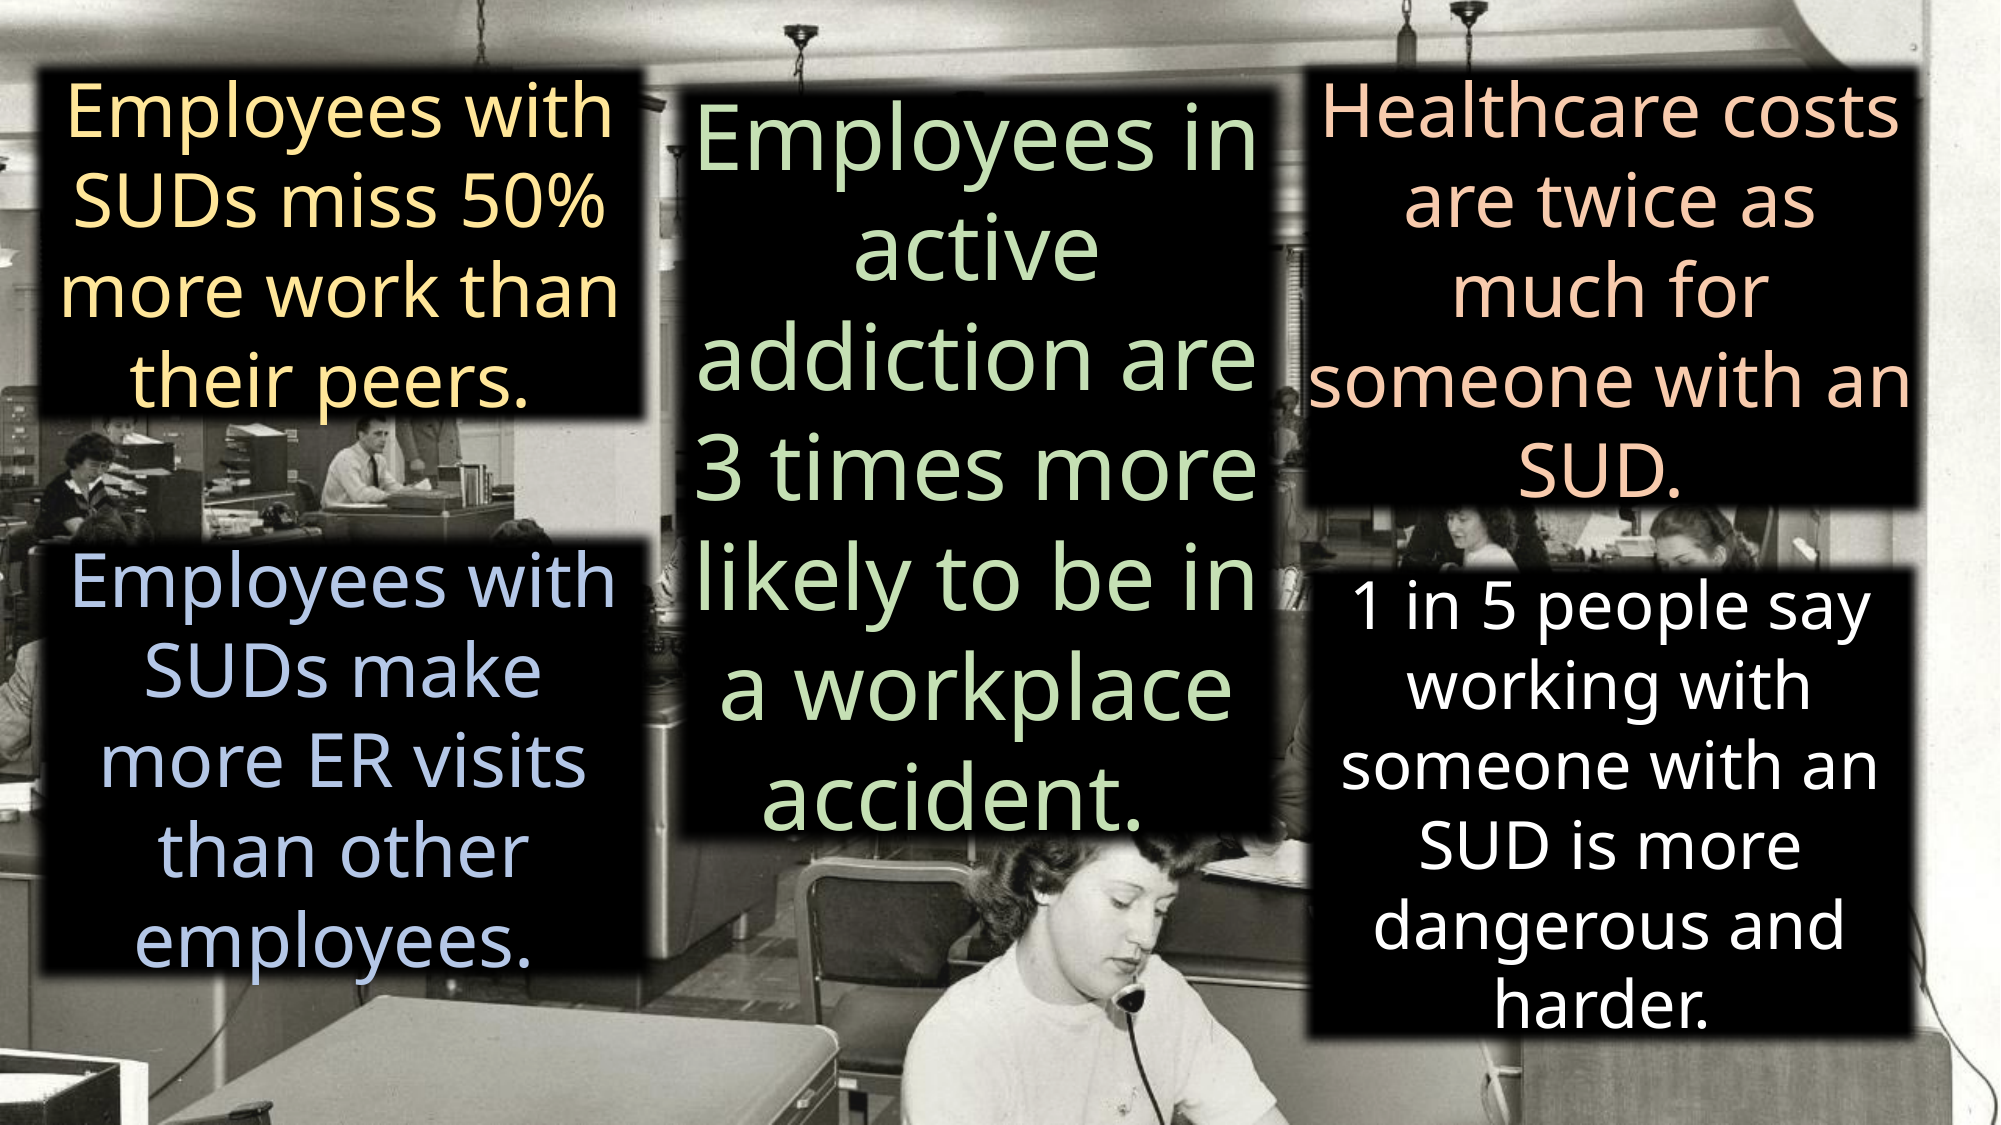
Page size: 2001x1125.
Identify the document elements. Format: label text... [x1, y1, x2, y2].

text_box Employees with SUDs miss 50% more work than their peers. [42, 72, 640, 415]
picture [0, 0, 2000, 1125]
text_box Healthcare costs are twice as much for someone with an SUD. [1307, 70, 1917, 508]
text_box Employees in active addiction are 3 times more likely to be in a workplace accident. [684, 93, 1273, 837]
text_box 1 in 5 people say working with someone with an SUD is more dangerous and harder. [1309, 569, 1914, 1038]
text_box Employees with SUDs make more ER visits than other employees. [42, 541, 648, 975]
